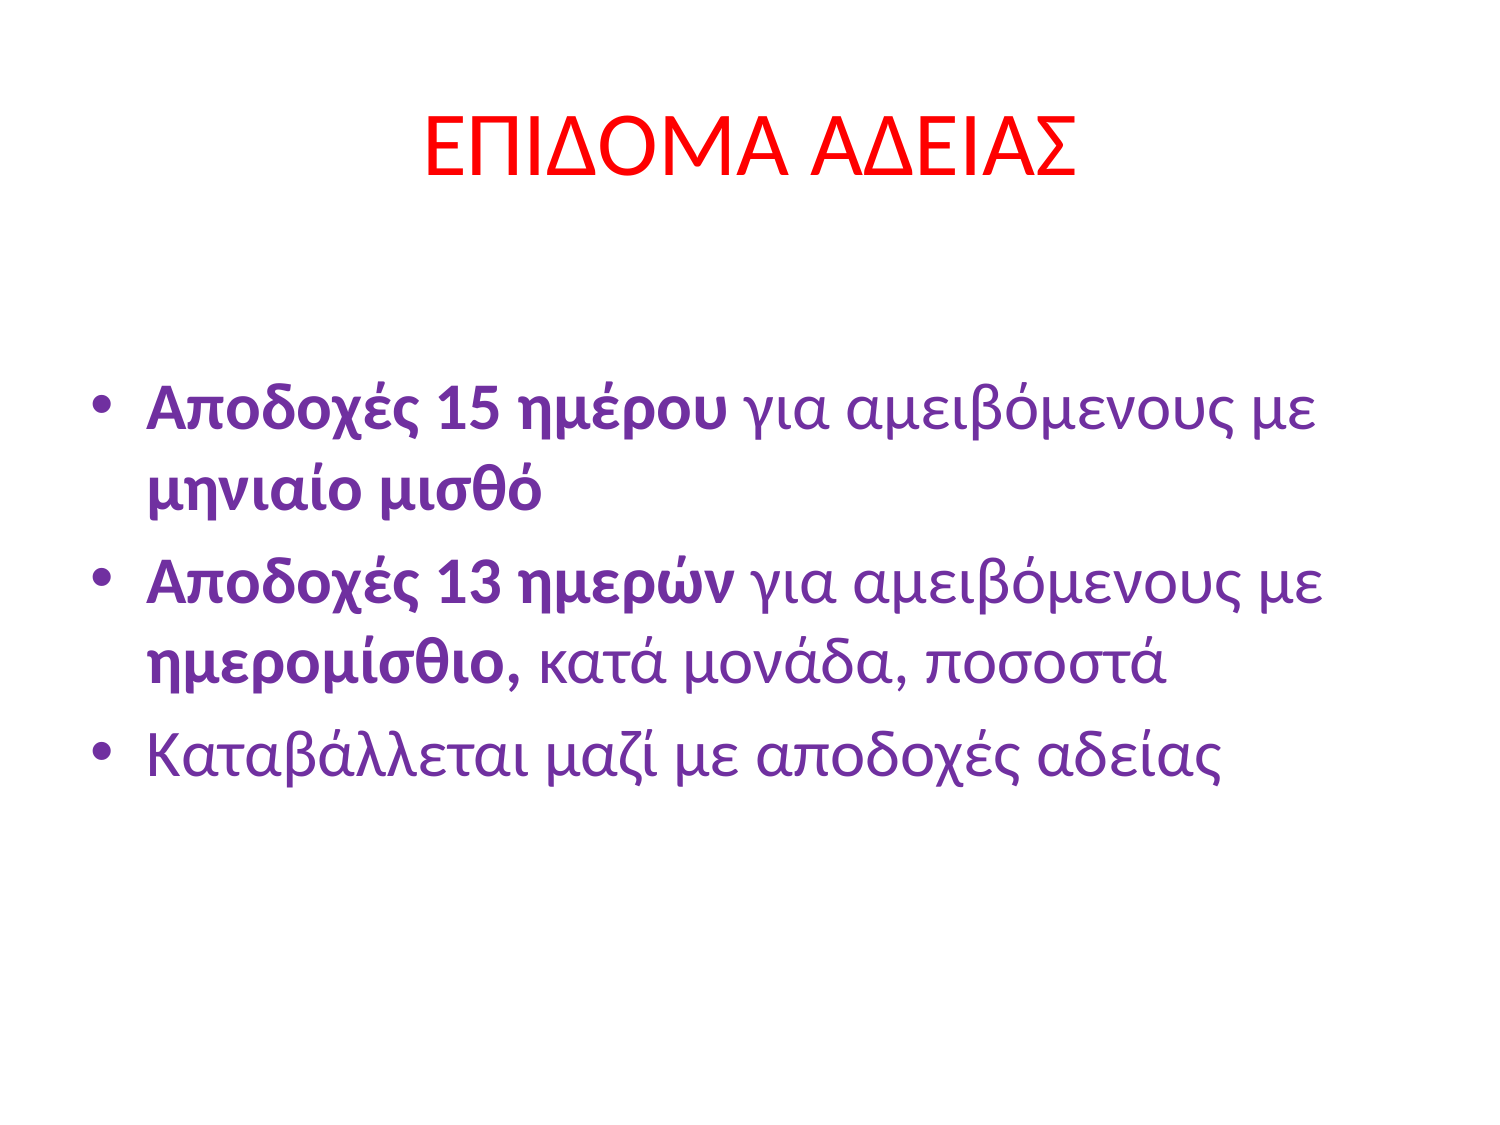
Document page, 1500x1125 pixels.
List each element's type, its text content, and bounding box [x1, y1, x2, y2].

title ΕΠΙΔΟΜΑ ΑΔΕΙΑΣ [75, 45, 1425, 233]
list Αποδοχές 15 ημέρου για αμειβόμενους με μηνιαίο μισθό Αποδοχές 13 ημερών για αμειβόμενους με ημερομίσθιο, κατά μονάδα, ποσοστά Καταβάλλεται μαζί με αποδοχές αδείας [75, 262, 1425, 1005]
